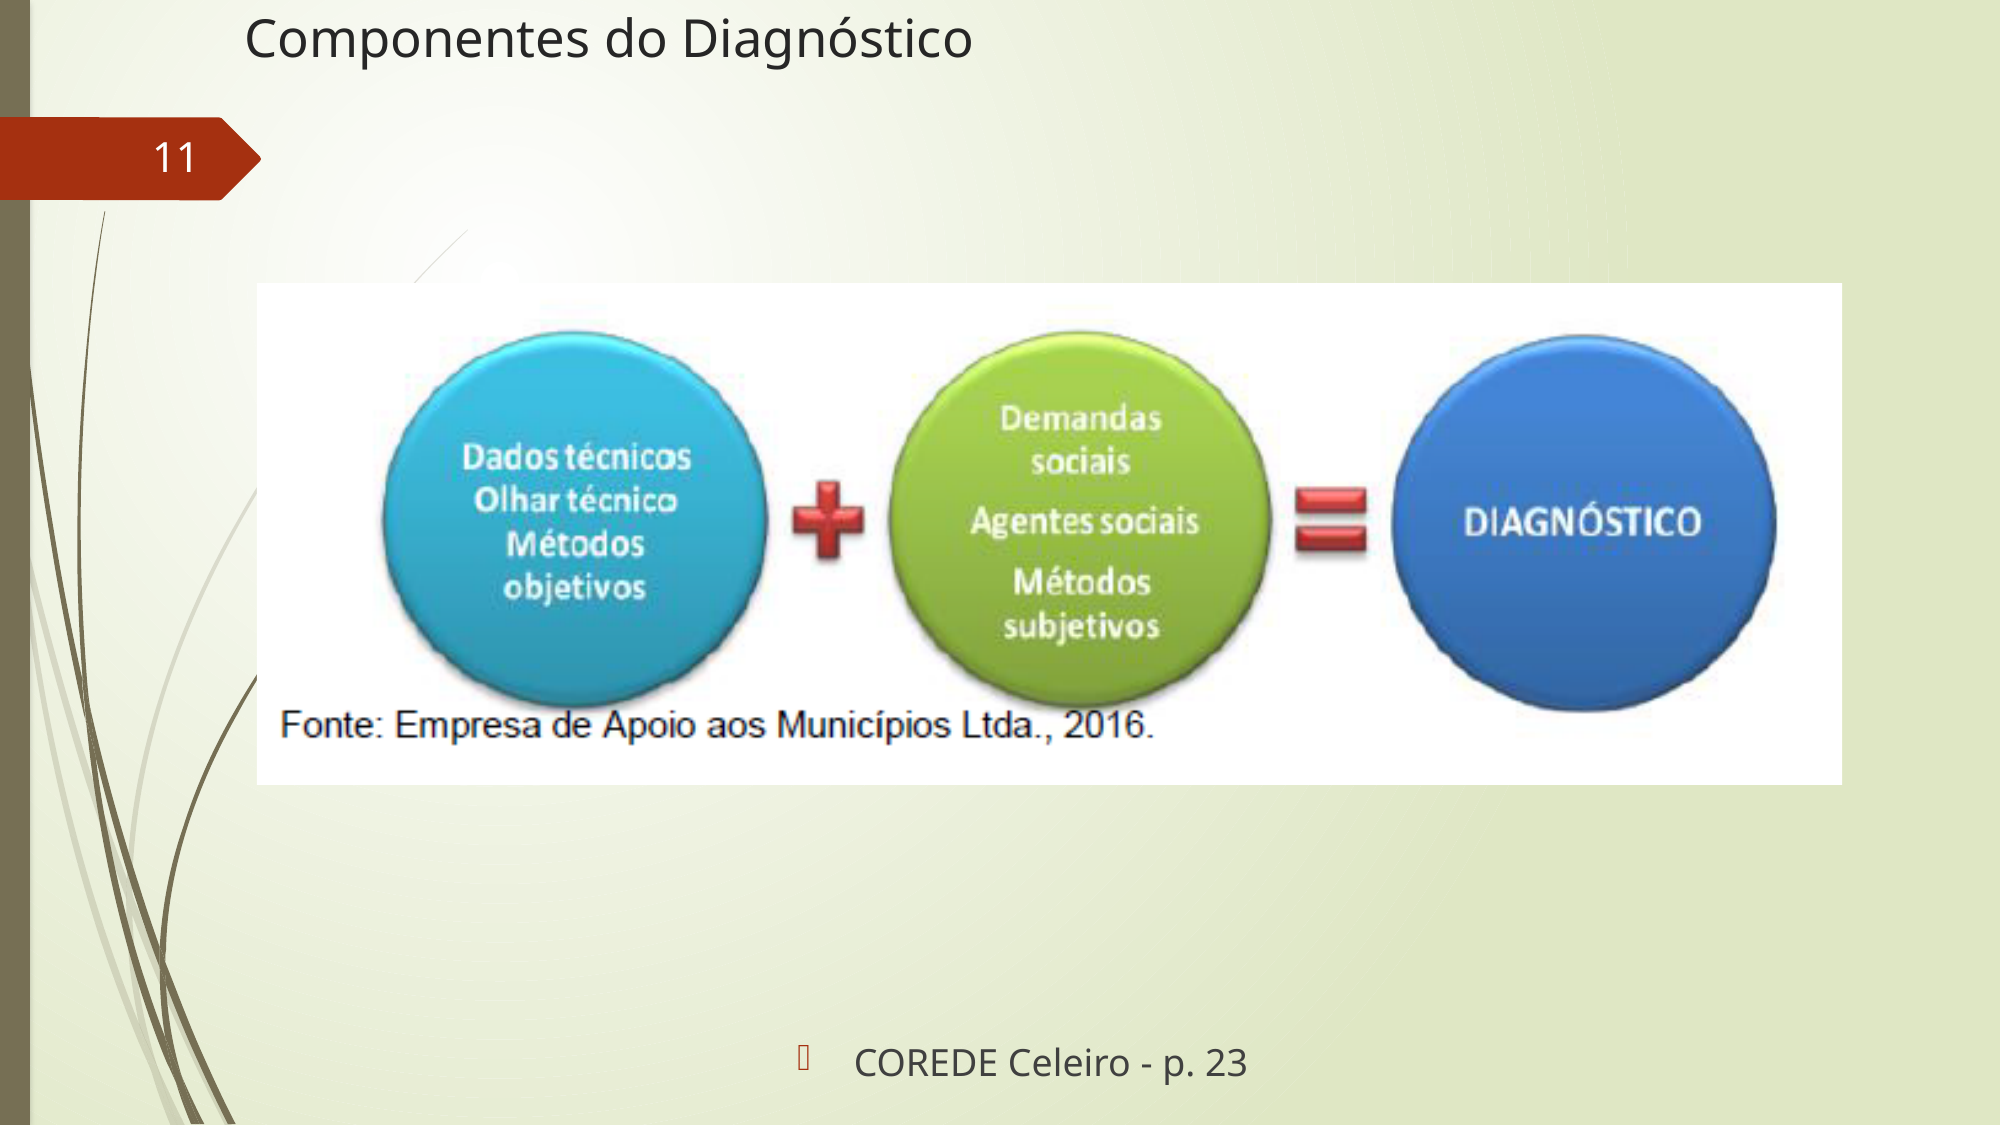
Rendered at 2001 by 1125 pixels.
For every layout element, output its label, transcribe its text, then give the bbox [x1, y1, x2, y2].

list COREDE Celeiro - p. 23 [782, 1031, 2000, 1110]
picture [256, 283, 1843, 785]
slide_number 11 [87, 129, 216, 190]
title Componentes do Diagnóstico [229, 0, 1873, 76]
